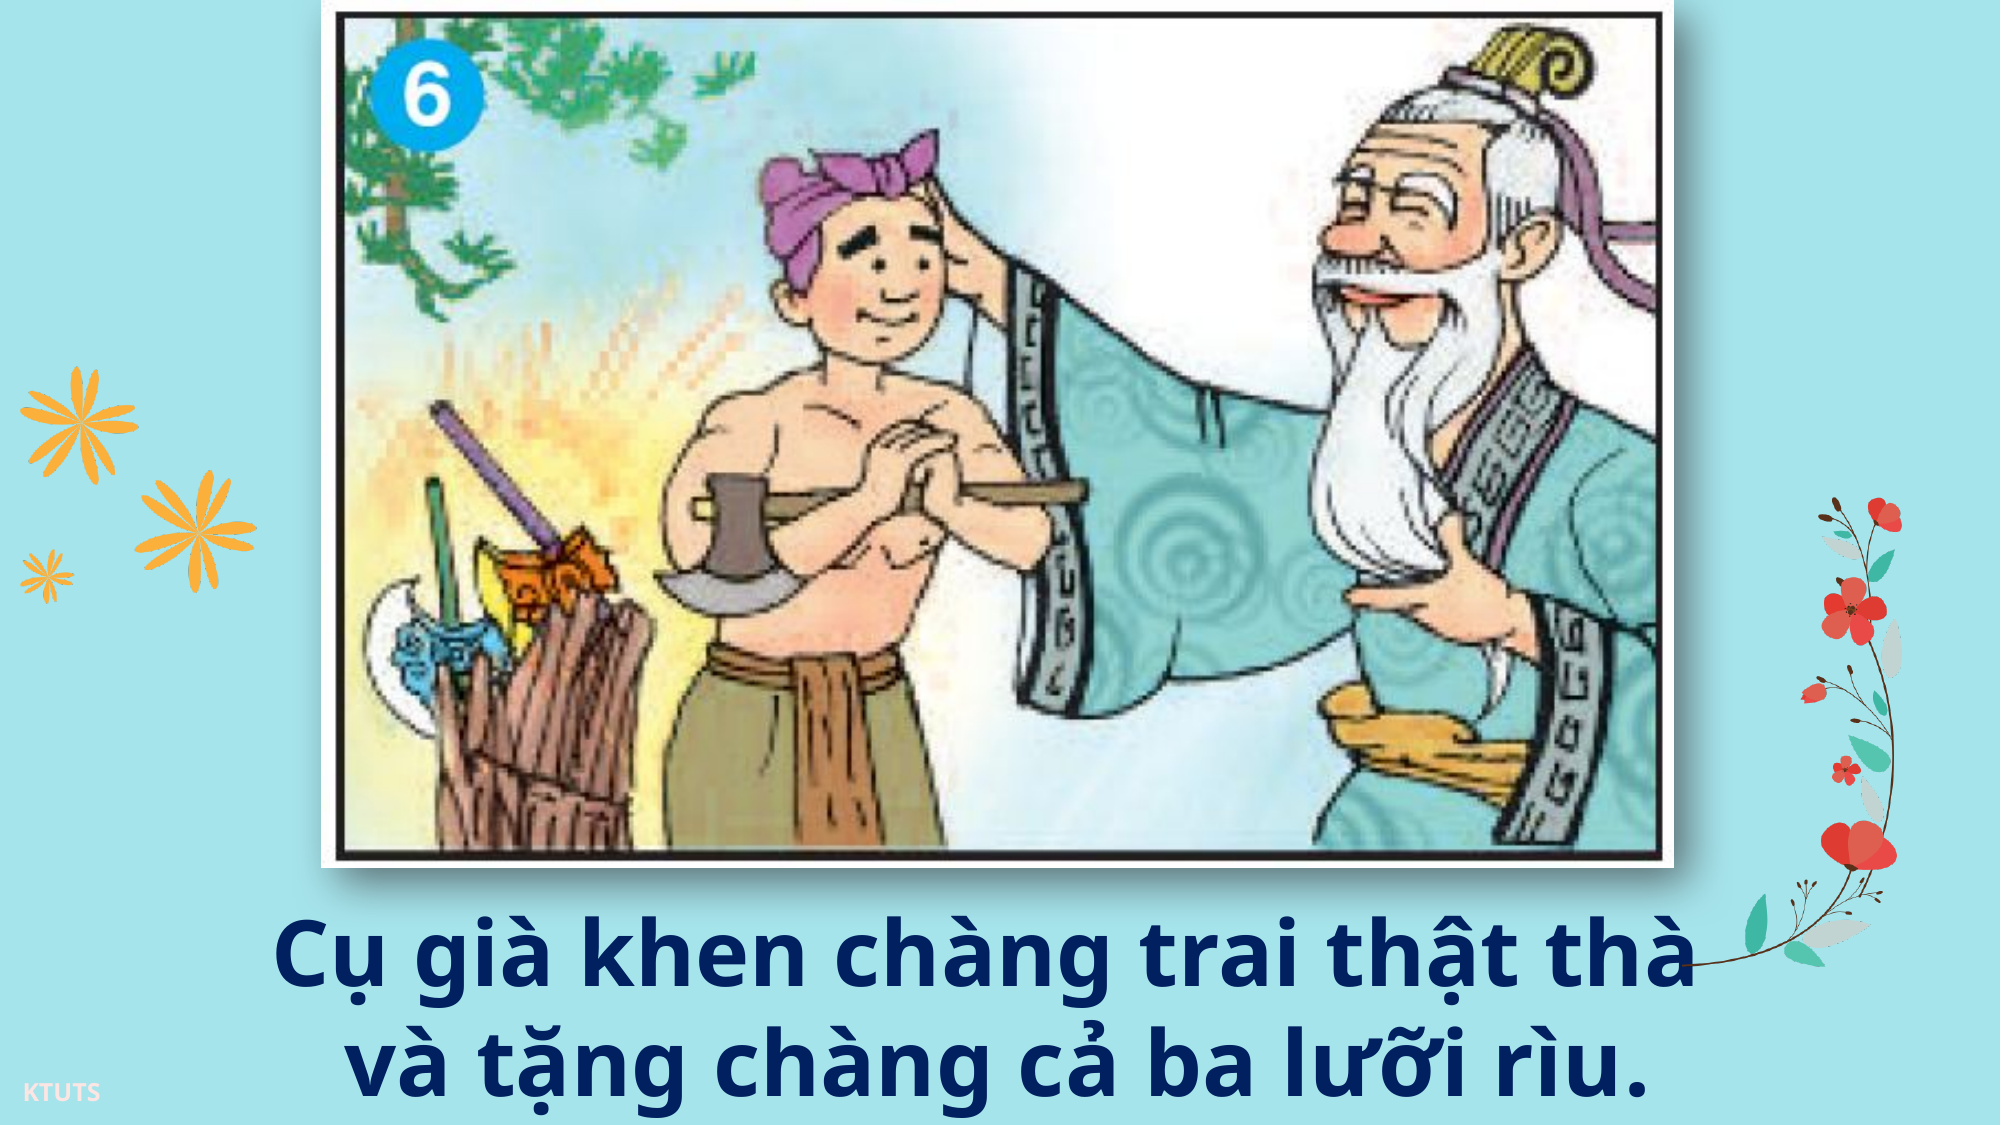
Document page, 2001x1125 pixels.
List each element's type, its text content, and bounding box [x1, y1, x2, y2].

text_box Cụ già khen chàng trai thật thà và tặng chàng cả ba lưỡi rìu. [0, 887, 1205, 1123]
picture [0, 0, 2000, 1125]
